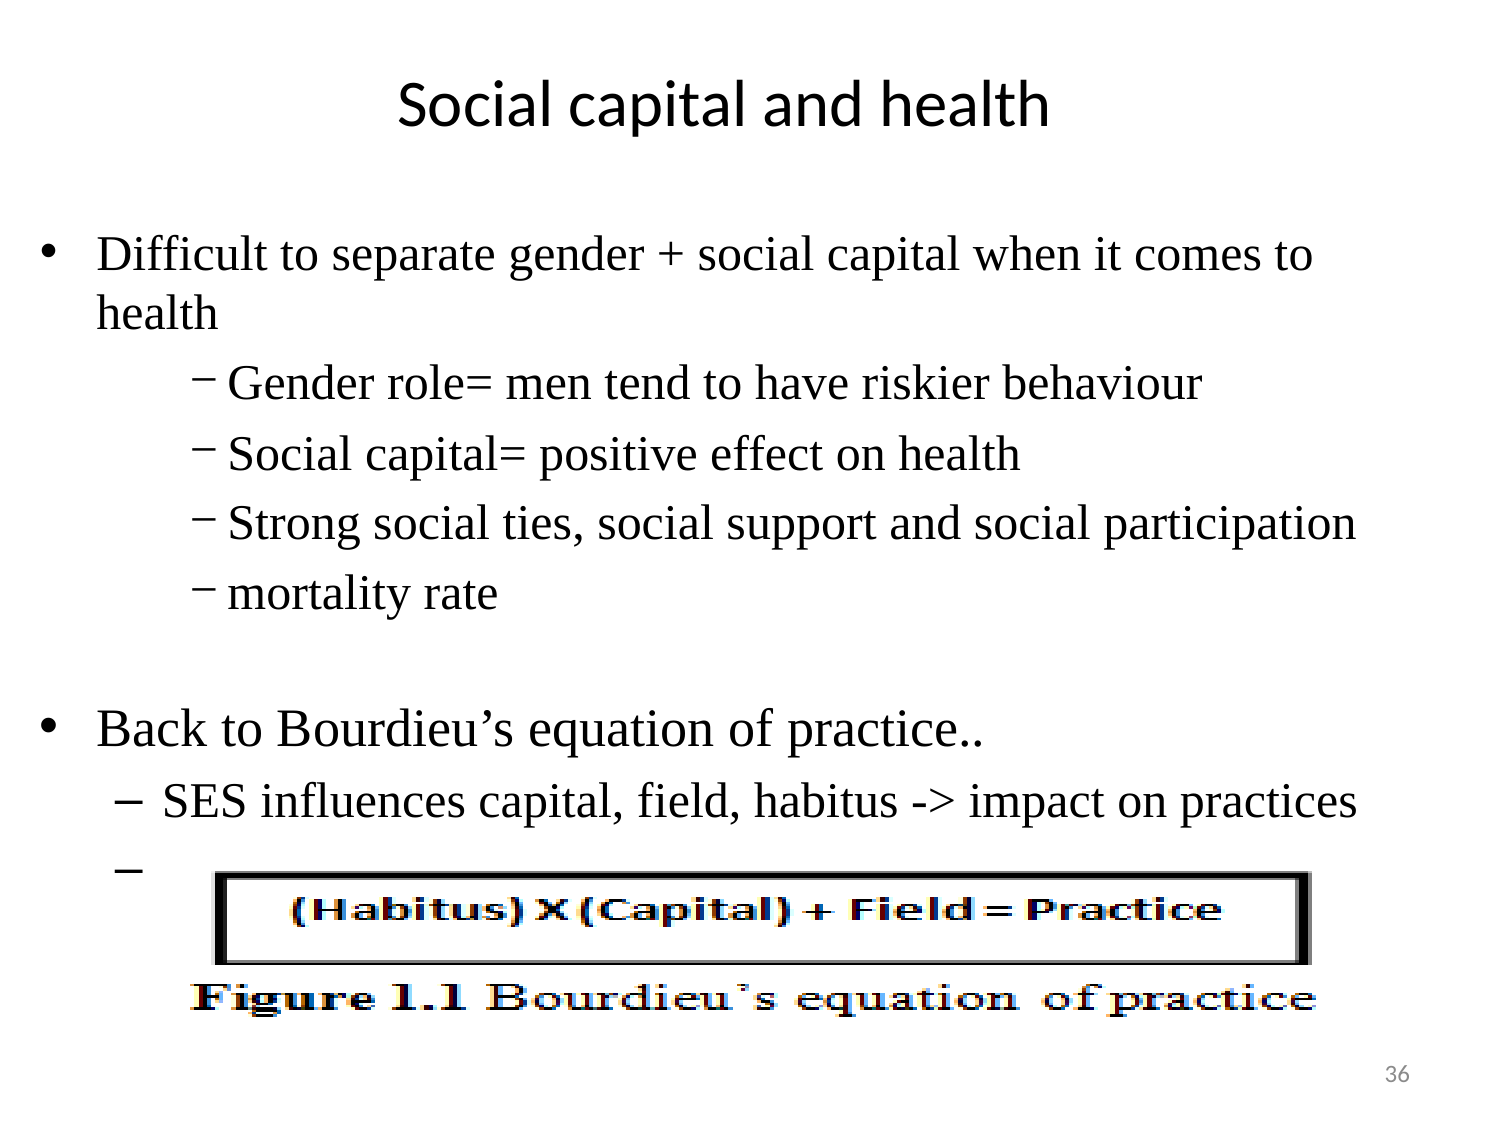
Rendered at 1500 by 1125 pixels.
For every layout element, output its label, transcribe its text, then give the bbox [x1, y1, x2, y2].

picture [174, 849, 1326, 1063]
title Social capital and health [87, 62, 1363, 138]
list Difficult to separate gender + social capital when it comes to health Gender role= men tend to have riskier behaviour Social capital= positive effect on health Strong social ties, social support and social participation mortality rate Back to Bourdieu’s equation of practice.. SES influences capital, field, habitus -> impact on practices Practices, e.g. sports & leisure and nutrition [24, 212, 1463, 1038]
slide_number 36 [1074, 1042, 1425, 1103]
